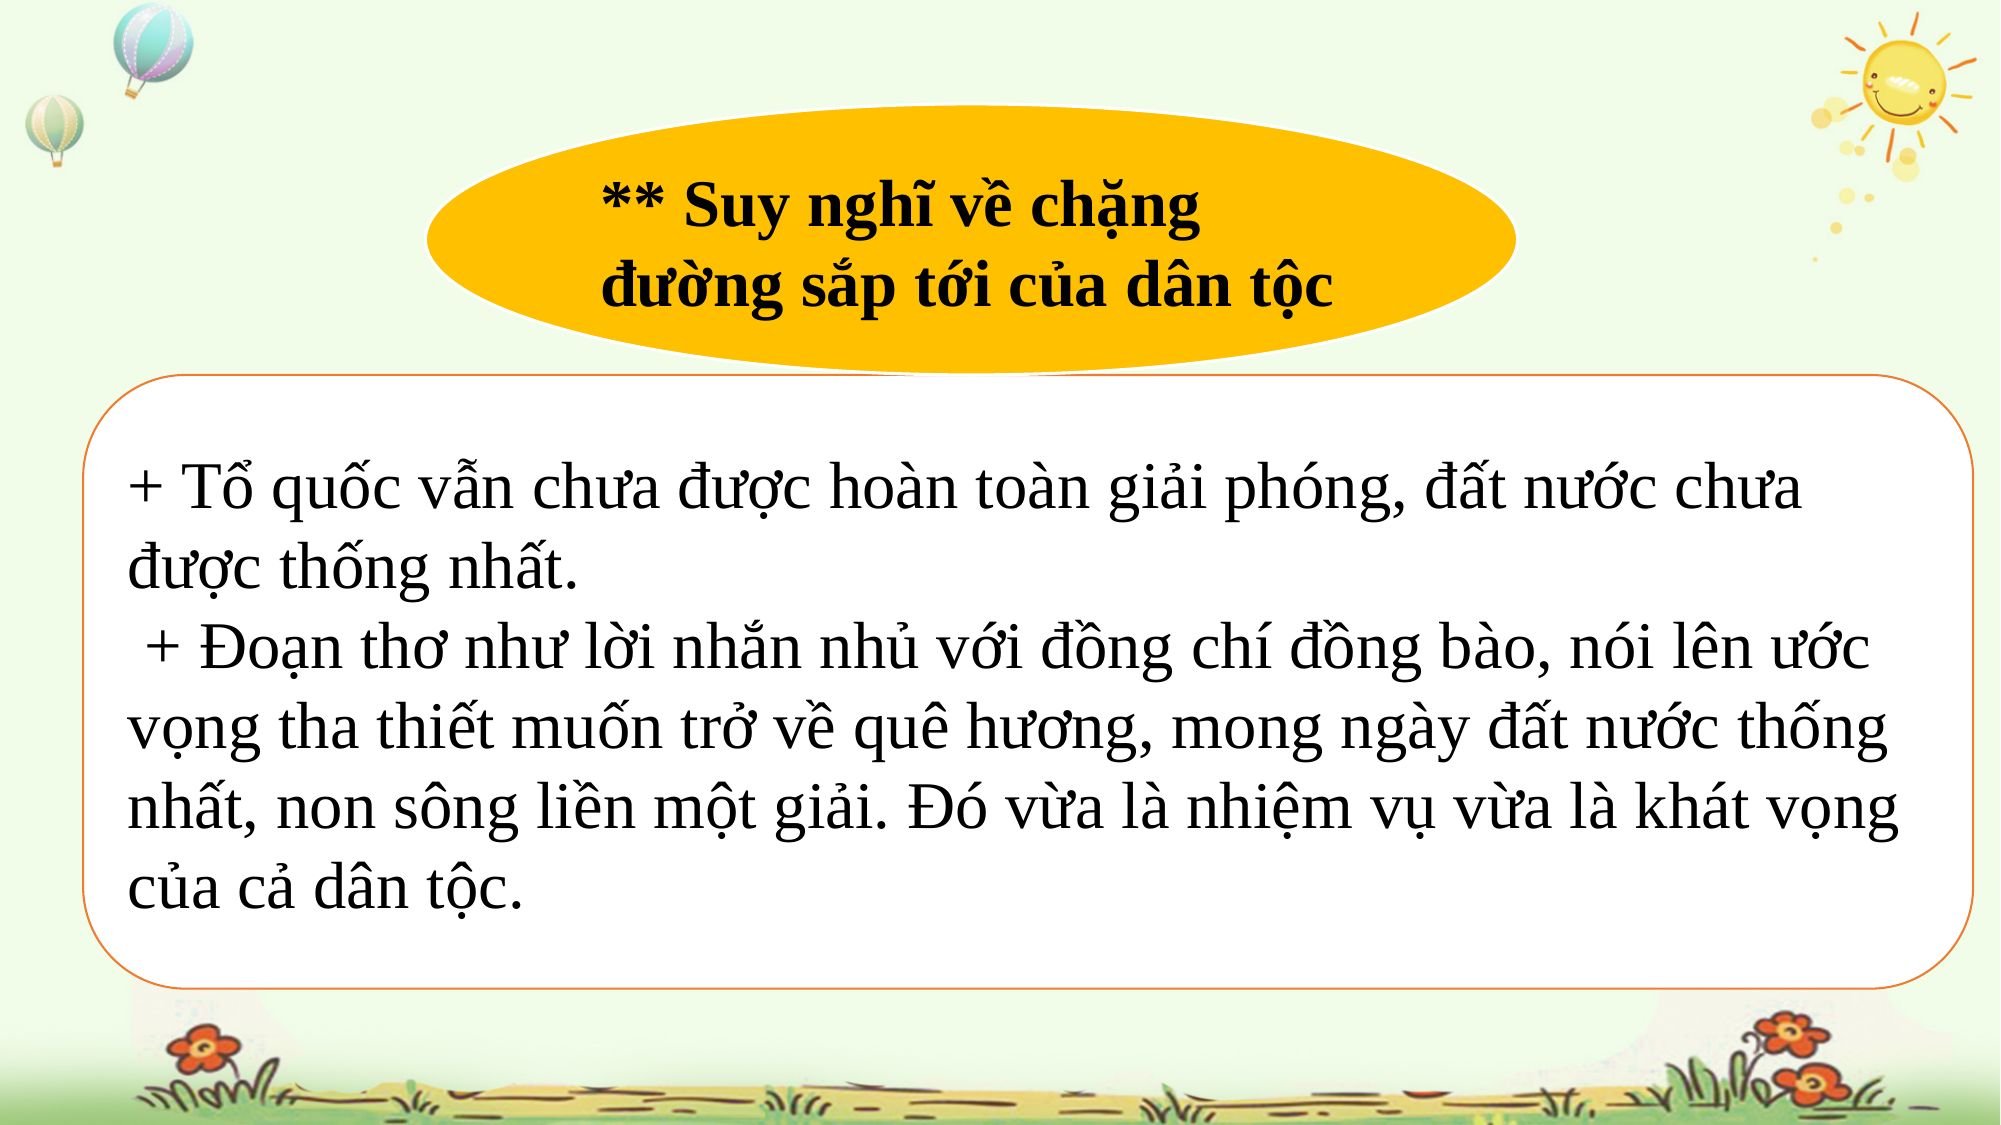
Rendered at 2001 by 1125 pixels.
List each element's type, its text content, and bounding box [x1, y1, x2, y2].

picture [0, 0, 2001, 1125]
text_box + Tổ quốc vẫn chưa được hoàn toàn giải phóng, đất nước chưa được thống nhất. + Đoạn thơ như lời nhắn nhủ với đồng chí đồng bào, nói lên ước vọng tha thiết muốn trở về quê hương, mong ngày đất nước thống nhất, non sông liền một giải. Đó vừa là nhiệm vụ vừa là khát vọng của cả dân tộc. [82, 373, 1975, 990]
text_box ** Suy nghĩ về chặng đường sắp tới của dân tộc [423, 102, 1520, 377]
